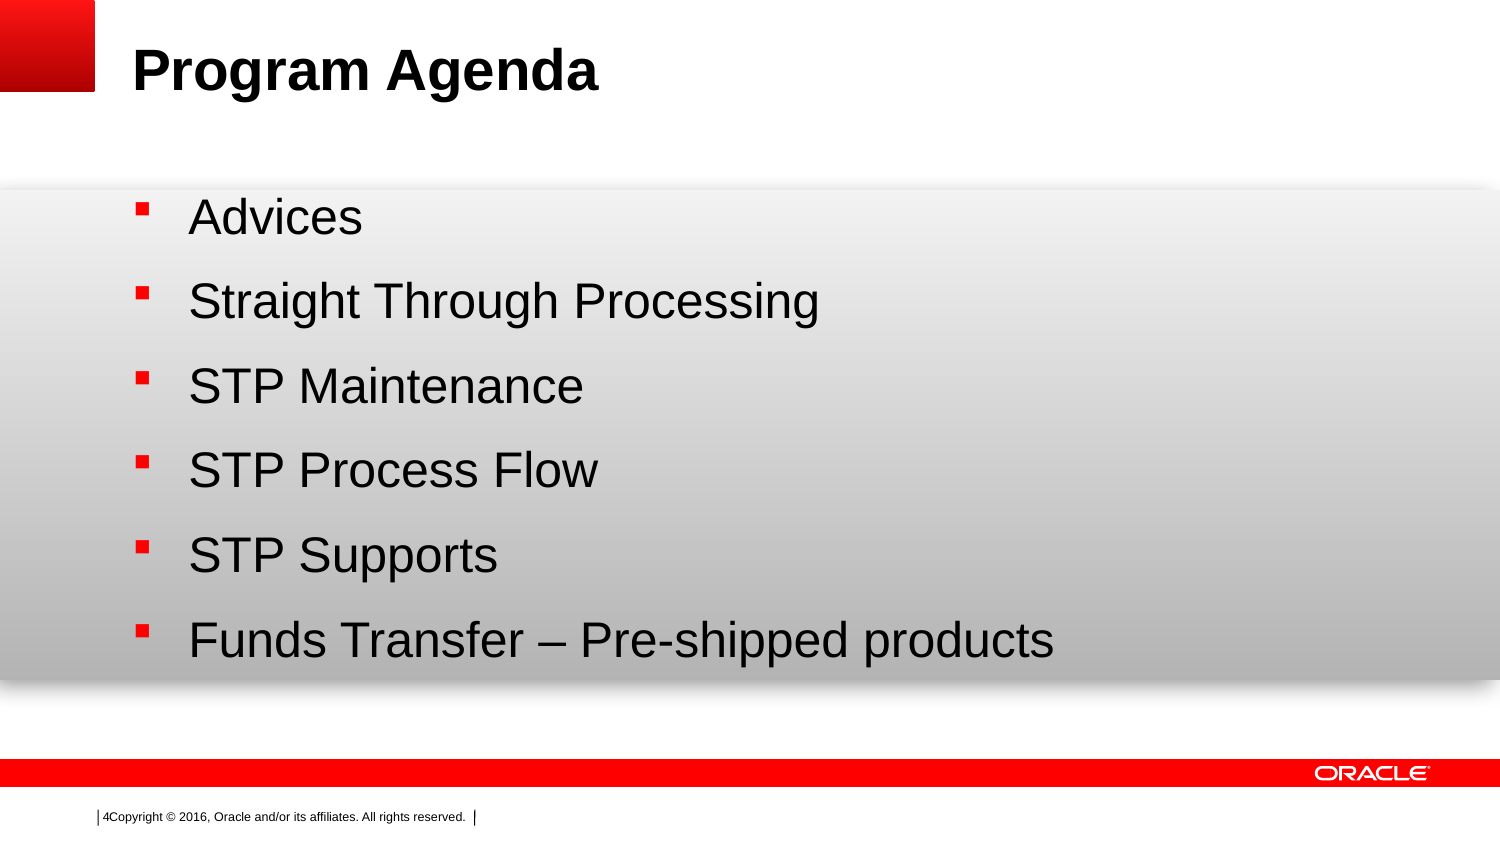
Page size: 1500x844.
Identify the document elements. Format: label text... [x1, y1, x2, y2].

list Advices Straight Through Processing STP Maintenance STP Process Flow STP Supports Funds Transfer – Pre-shipped products [132, 172, 1407, 653]
title Program Agenda [132, 40, 1407, 166]
picture [0, 759, 1500, 787]
